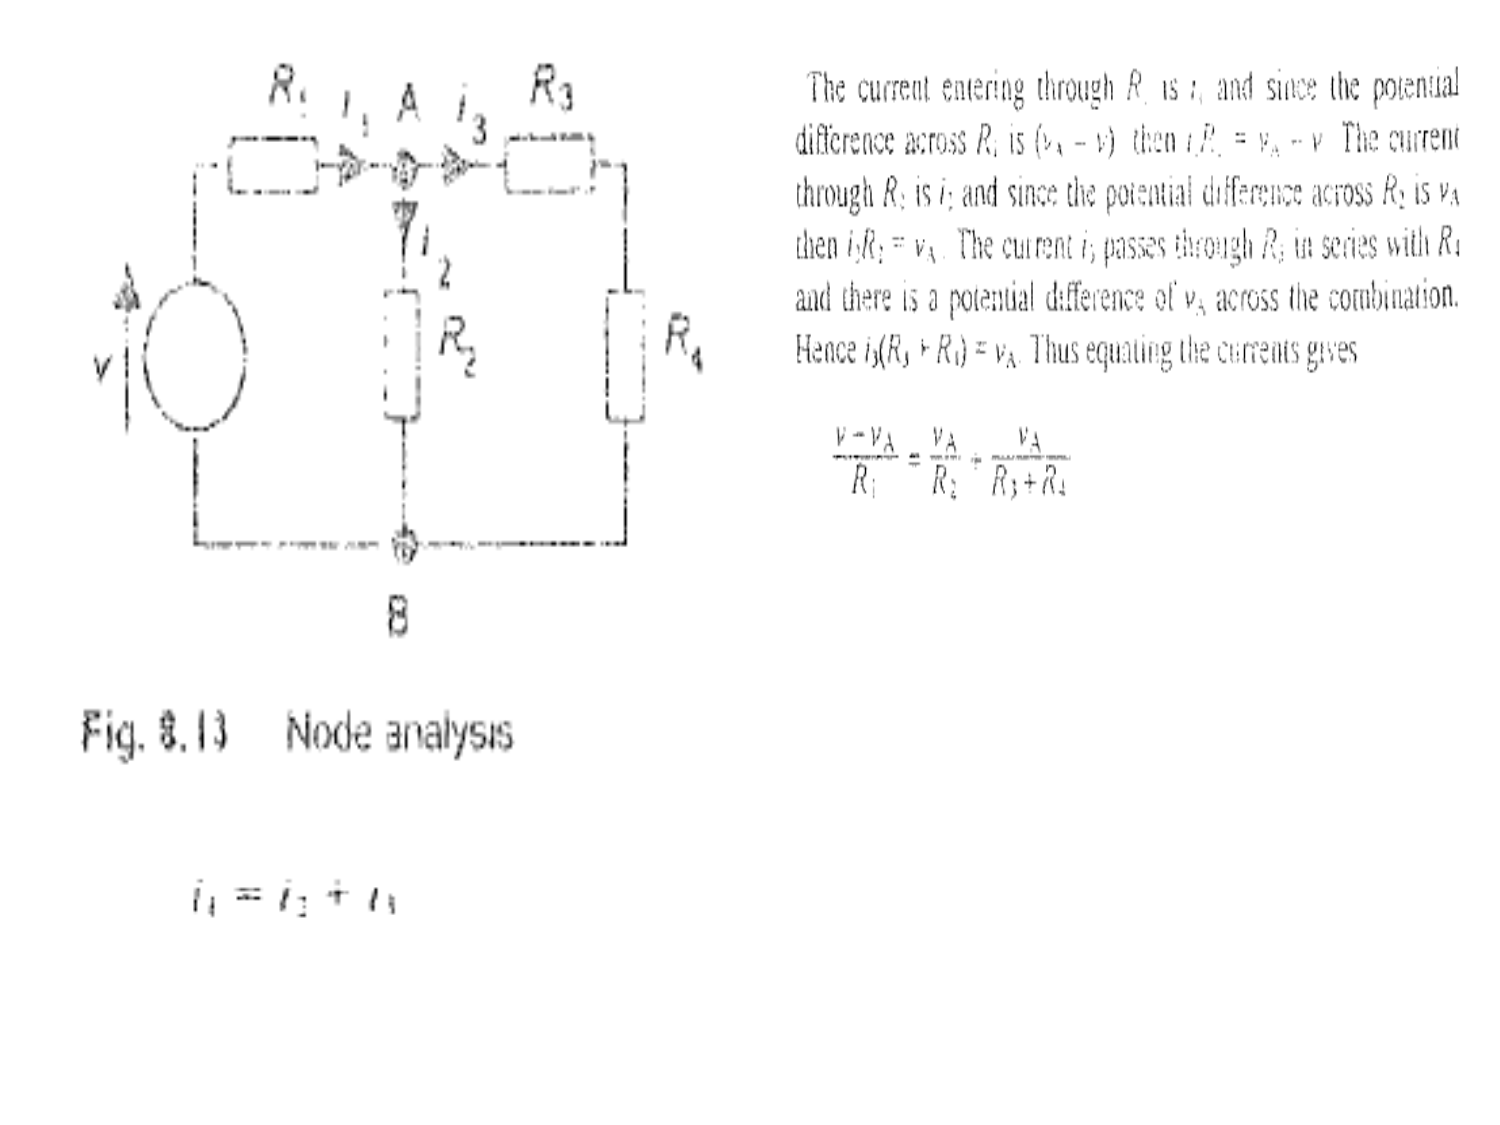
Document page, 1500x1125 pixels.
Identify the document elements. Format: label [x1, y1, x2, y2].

picture [773, 46, 1471, 540]
list [34, 34, 732, 774]
picture [152, 843, 490, 962]
